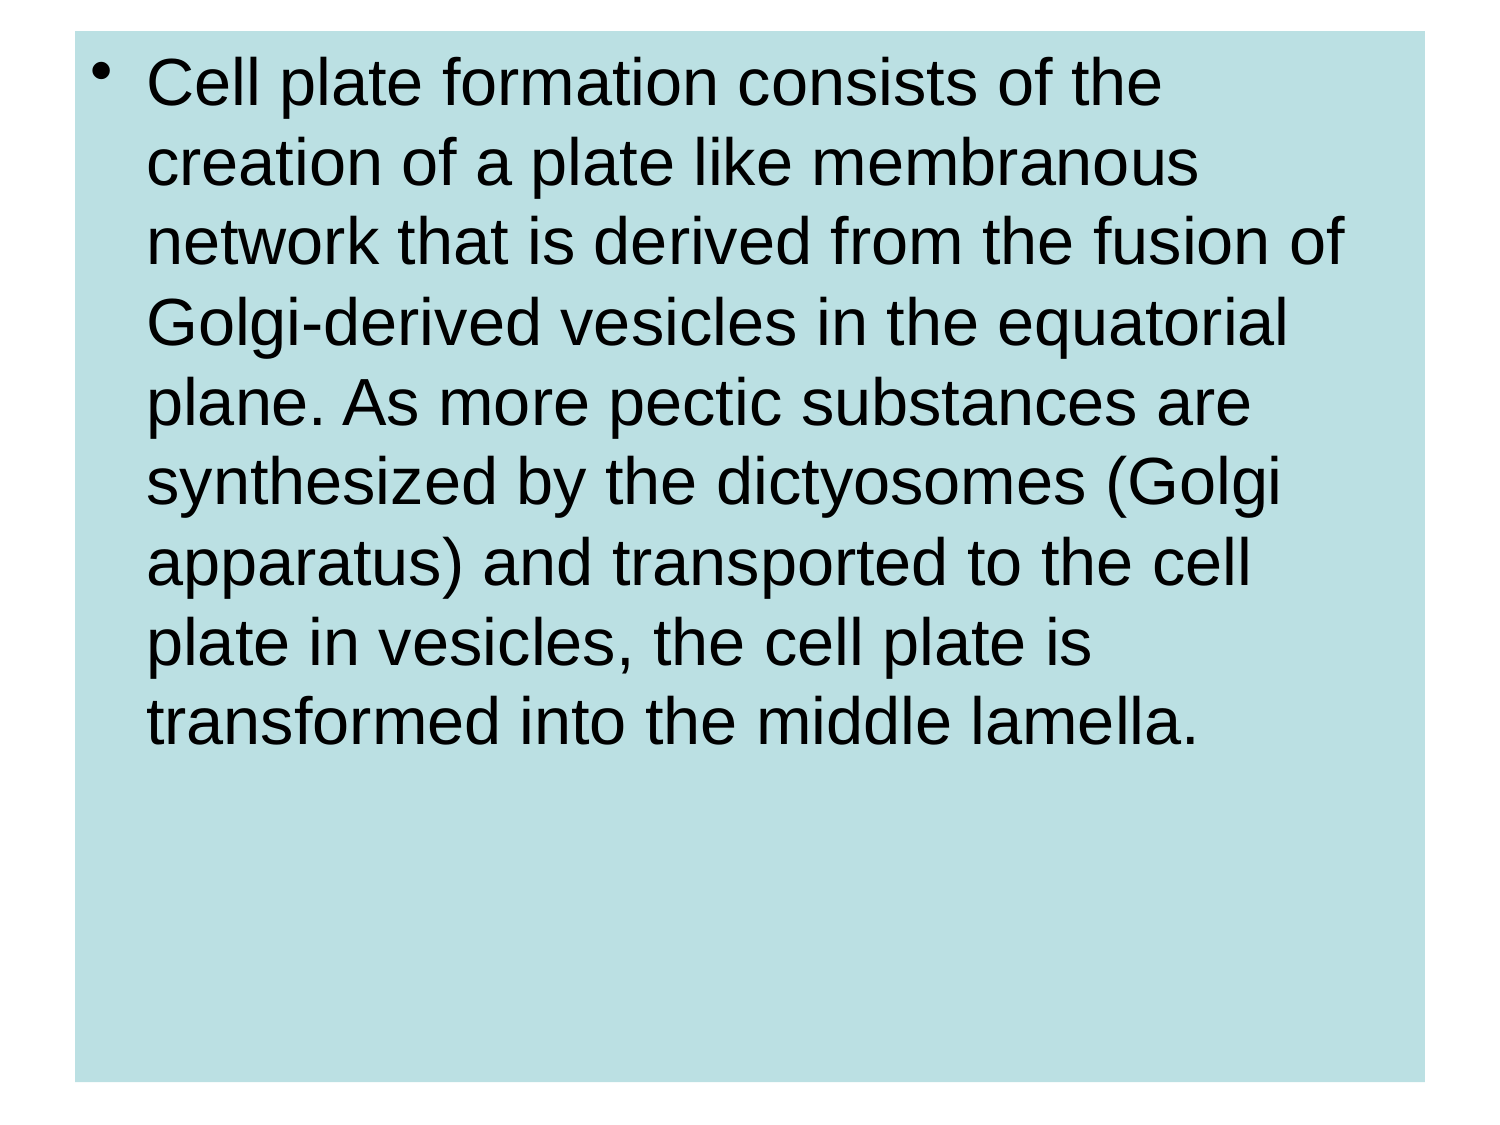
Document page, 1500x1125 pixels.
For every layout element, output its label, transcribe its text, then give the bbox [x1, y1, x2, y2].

list Cell plate formation consists of the creation of a plate like membranous network that is derived from the fusion of Golgi-derived vesicles in the equatorial plane. As more pectic substances are synthesized by the dictyosomes (Golgi apparatus) and transported to the cell plate in vesicles, the cell plate is transformed into the middle lamella. [75, 31, 1425, 1083]
